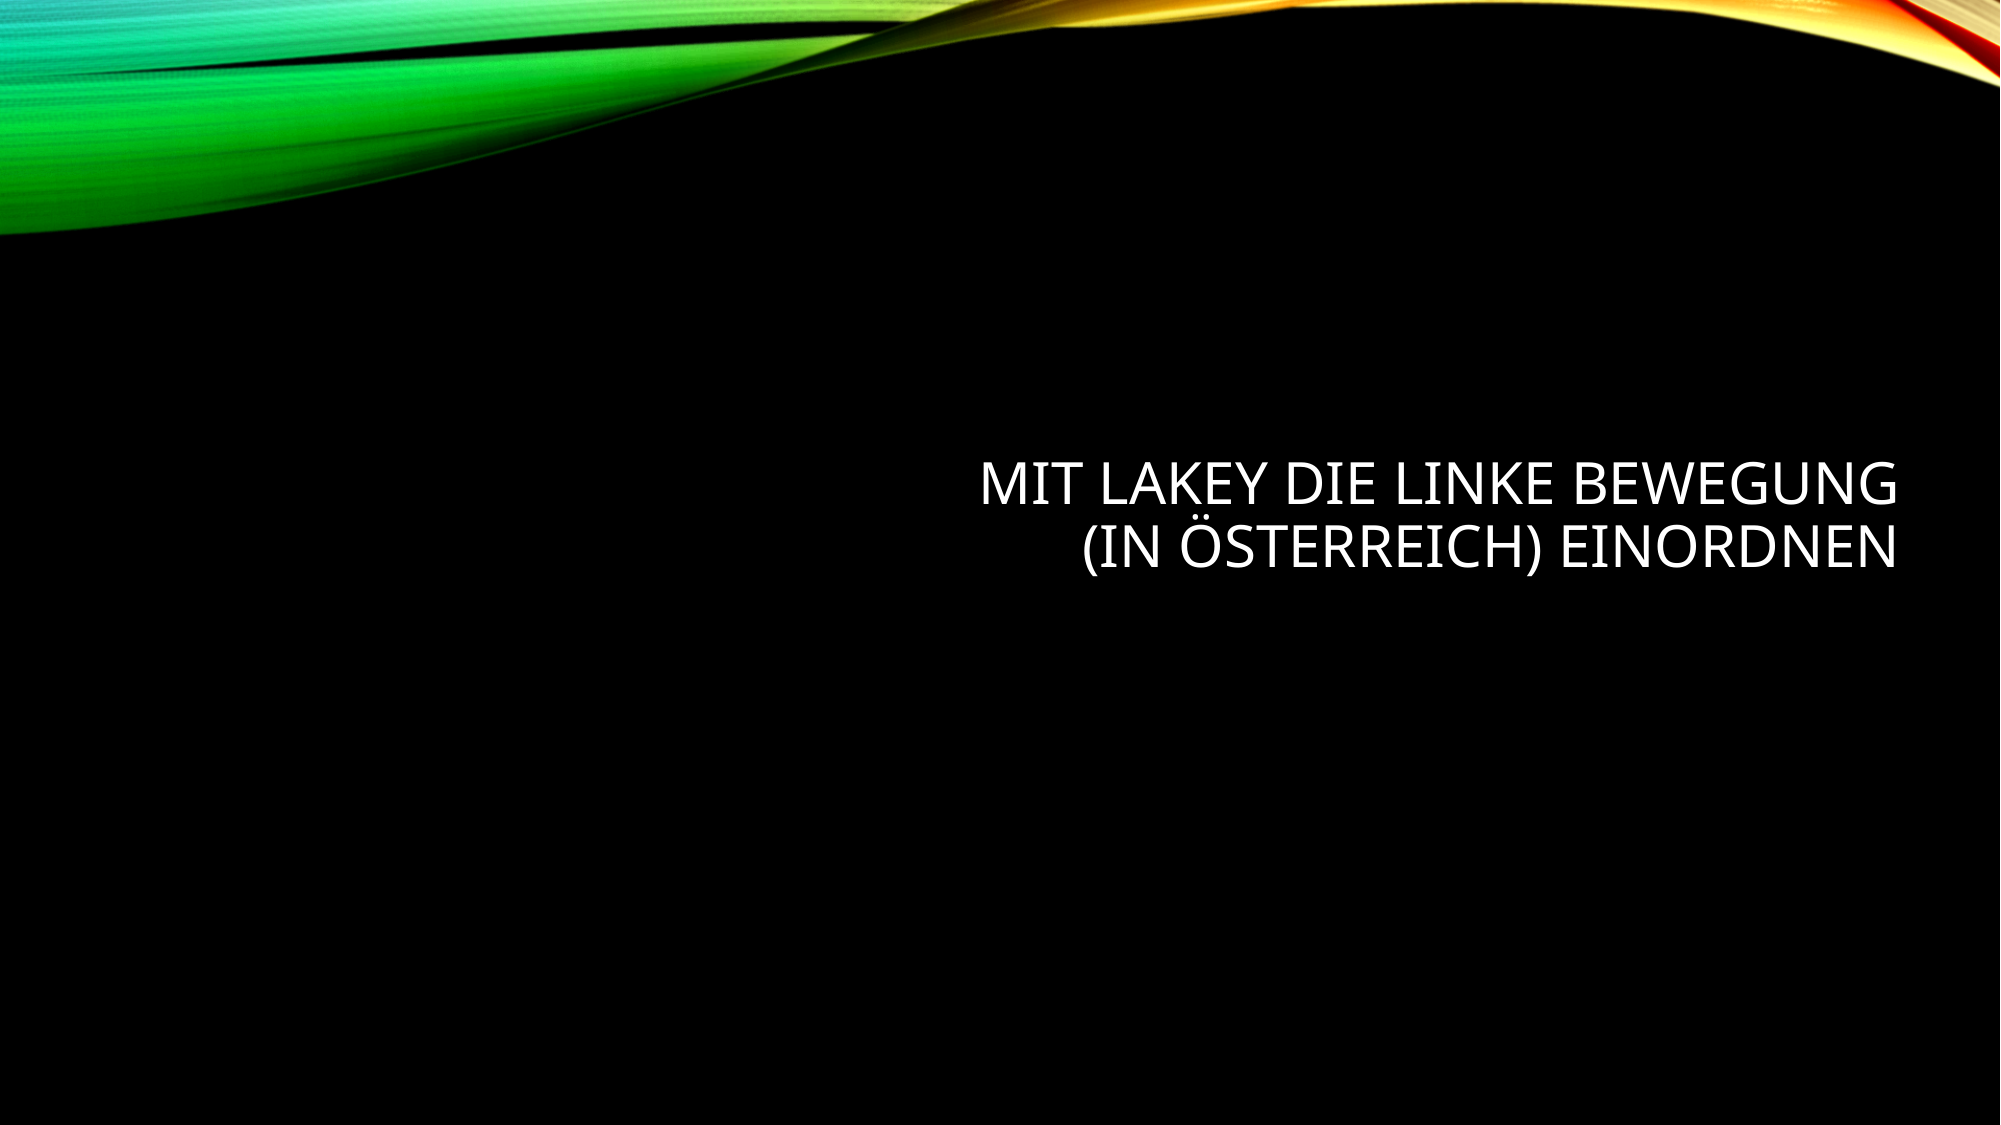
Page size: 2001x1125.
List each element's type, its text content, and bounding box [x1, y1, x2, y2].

title Mit Lakey die linke Bewegung (in Österreich) einordnen [58, 445, 1931, 658]
picture [0, 0, 2000, 237]
